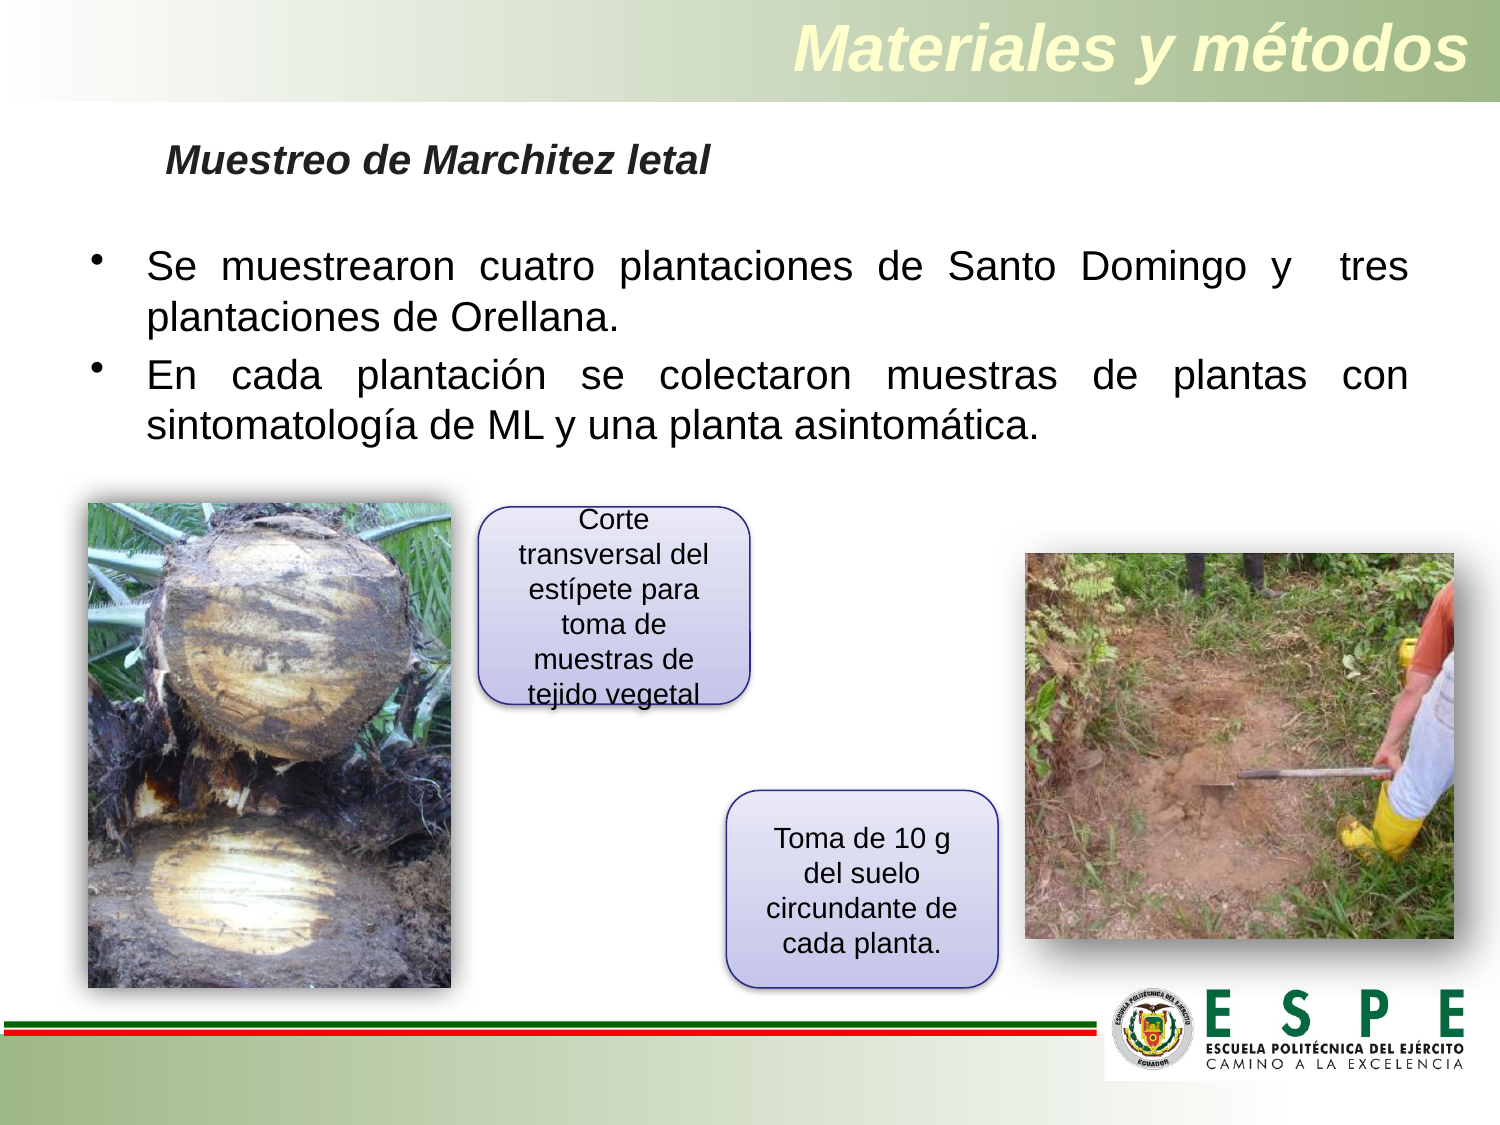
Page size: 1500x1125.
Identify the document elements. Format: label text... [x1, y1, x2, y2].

picture [1104, 976, 1483, 1081]
text_box Toma de 10 g del suelo circundante de cada planta. [725, 789, 999, 989]
text_box Corte transversal del estípete para toma de muestras de tejido vegetal [477, 506, 751, 706]
picture [88, 503, 451, 989]
list Se muestrearon cuatro plantaciones de Santo Domingo y tres plantaciones de Orellana. En cada plantación se colectaron muestras de plantas con sintomatología de ML y una planta asintomática. [75, 231, 1425, 379]
picture [1024, 552, 1454, 939]
title Materiales y métodos [773, 0, 1486, 102]
text_box Muestreo de Marchitez letal [53, 125, 823, 220]
